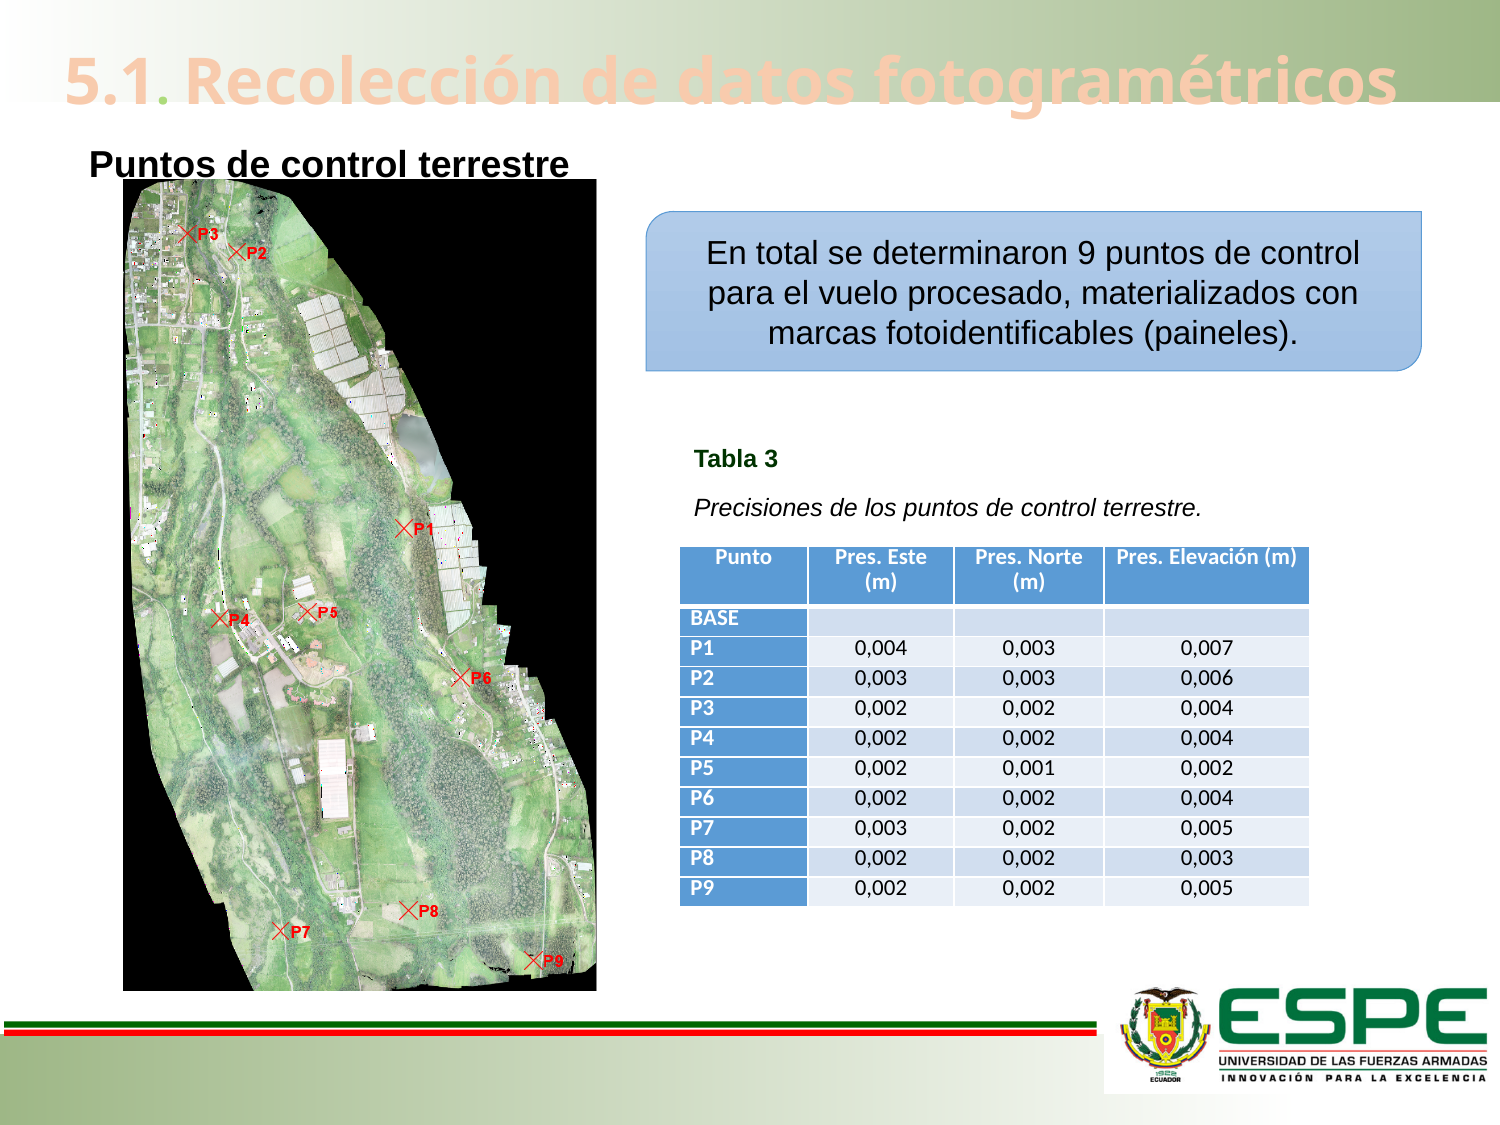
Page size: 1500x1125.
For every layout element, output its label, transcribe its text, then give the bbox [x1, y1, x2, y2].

table_cell 0,002 [955, 848, 1103, 876]
table_cell 0,004 [1105, 698, 1309, 726]
table_header Pres. Este (m) [809, 547, 953, 604]
table_cell P6 [680, 788, 807, 816]
table_header Pres. Norte (m) [955, 547, 1103, 604]
table_cell 0,004 [1105, 788, 1309, 816]
text_box Puntos de control terrestre [74, 87, 715, 192]
table_cell 0,002 [955, 878, 1103, 906]
table_cell 0,005 [1105, 878, 1309, 906]
picture [123, 179, 597, 991]
table_cell [1105, 609, 1309, 636]
table_cell 0,002 [955, 788, 1103, 816]
table_cell 0,002 [809, 728, 953, 756]
table_cell 0,004 [809, 637, 953, 666]
table_cell P3 [680, 698, 807, 726]
text_box Tabla 3 Precisiones de los puntos de control terrestre. [679, 420, 1430, 529]
table_cell P1 [680, 637, 807, 666]
table_header Pres. Elevación (m) [1105, 547, 1309, 604]
table_cell 0,003 [1105, 848, 1309, 876]
table_cell 0,002 [955, 728, 1103, 756]
table_cell P7 [680, 818, 807, 846]
title 5.1. Recolección de datos fotogramétricos [49, 37, 1450, 130]
table_cell BASE [680, 609, 807, 636]
text_box En total se determinaron 9 puntos de control para el vuelo procesado, materializados con marcas fotoidentificables (paineles). [645, 210, 1422, 372]
table_cell 0,004 [1105, 728, 1309, 756]
table_cell 0,003 [809, 667, 953, 696]
table_cell 0,003 [955, 667, 1103, 696]
table_cell 0,002 [809, 758, 953, 786]
table_cell P5 [680, 758, 807, 786]
table_cell [809, 609, 953, 636]
table_cell 0,002 [809, 878, 953, 906]
table_cell 0,003 [955, 637, 1103, 666]
table_cell P4 [680, 728, 807, 756]
table_cell P2 [680, 667, 807, 696]
table_cell 0,002 [809, 698, 953, 726]
table_cell 0,007 [1105, 637, 1309, 666]
table_cell 0,002 [809, 848, 953, 876]
table_header Punto [680, 547, 807, 604]
table_cell 0,001 [955, 758, 1103, 786]
table_cell 0,002 [955, 698, 1103, 726]
table_cell 0,003 [809, 818, 953, 846]
table_cell 0,002 [955, 818, 1103, 846]
table_cell 0,005 [1105, 818, 1309, 846]
table_cell P9 [680, 878, 807, 906]
table_cell P8 [680, 848, 807, 876]
picture [1104, 975, 1494, 1094]
table_cell 0,006 [1105, 667, 1309, 696]
table_cell [955, 609, 1103, 636]
table_cell 0,002 [1105, 758, 1309, 786]
table_cell 0,002 [809, 788, 953, 816]
